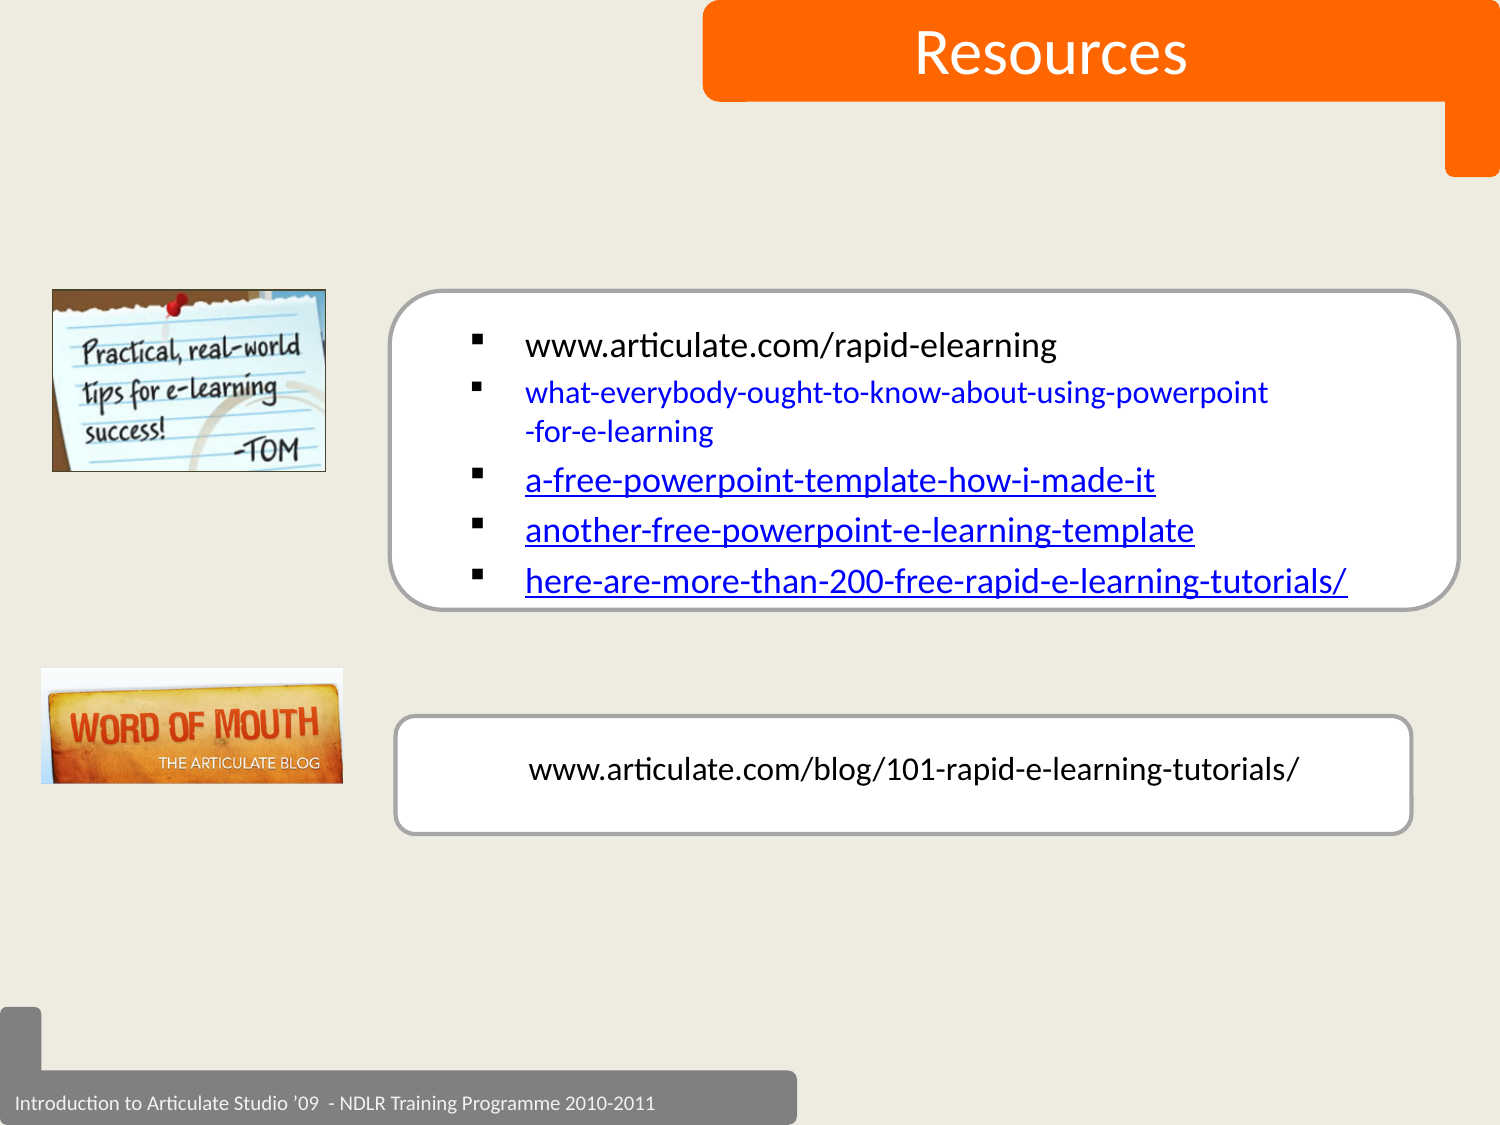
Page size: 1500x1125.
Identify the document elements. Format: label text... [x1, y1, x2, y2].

text_box www.articulate.com/blog/101-rapid-e-learning-tutorials/ [513, 739, 1353, 858]
picture [41, 668, 343, 784]
text_box www.articulate.com/rapid-elearning what-everybody-ought-to-know-about-using-powerpoint-for-e-learning a-free-powerpoint-template-how-i-made-it another-free-powerpoint-e-learning-template here-are-more-than-200-free-rapid-e-learning-tutorials/ [454, 314, 1435, 610]
picture [52, 290, 326, 471]
text_box [393, 713, 1414, 837]
title Resources [602, 0, 1500, 95]
text_box [387, 288, 1461, 612]
